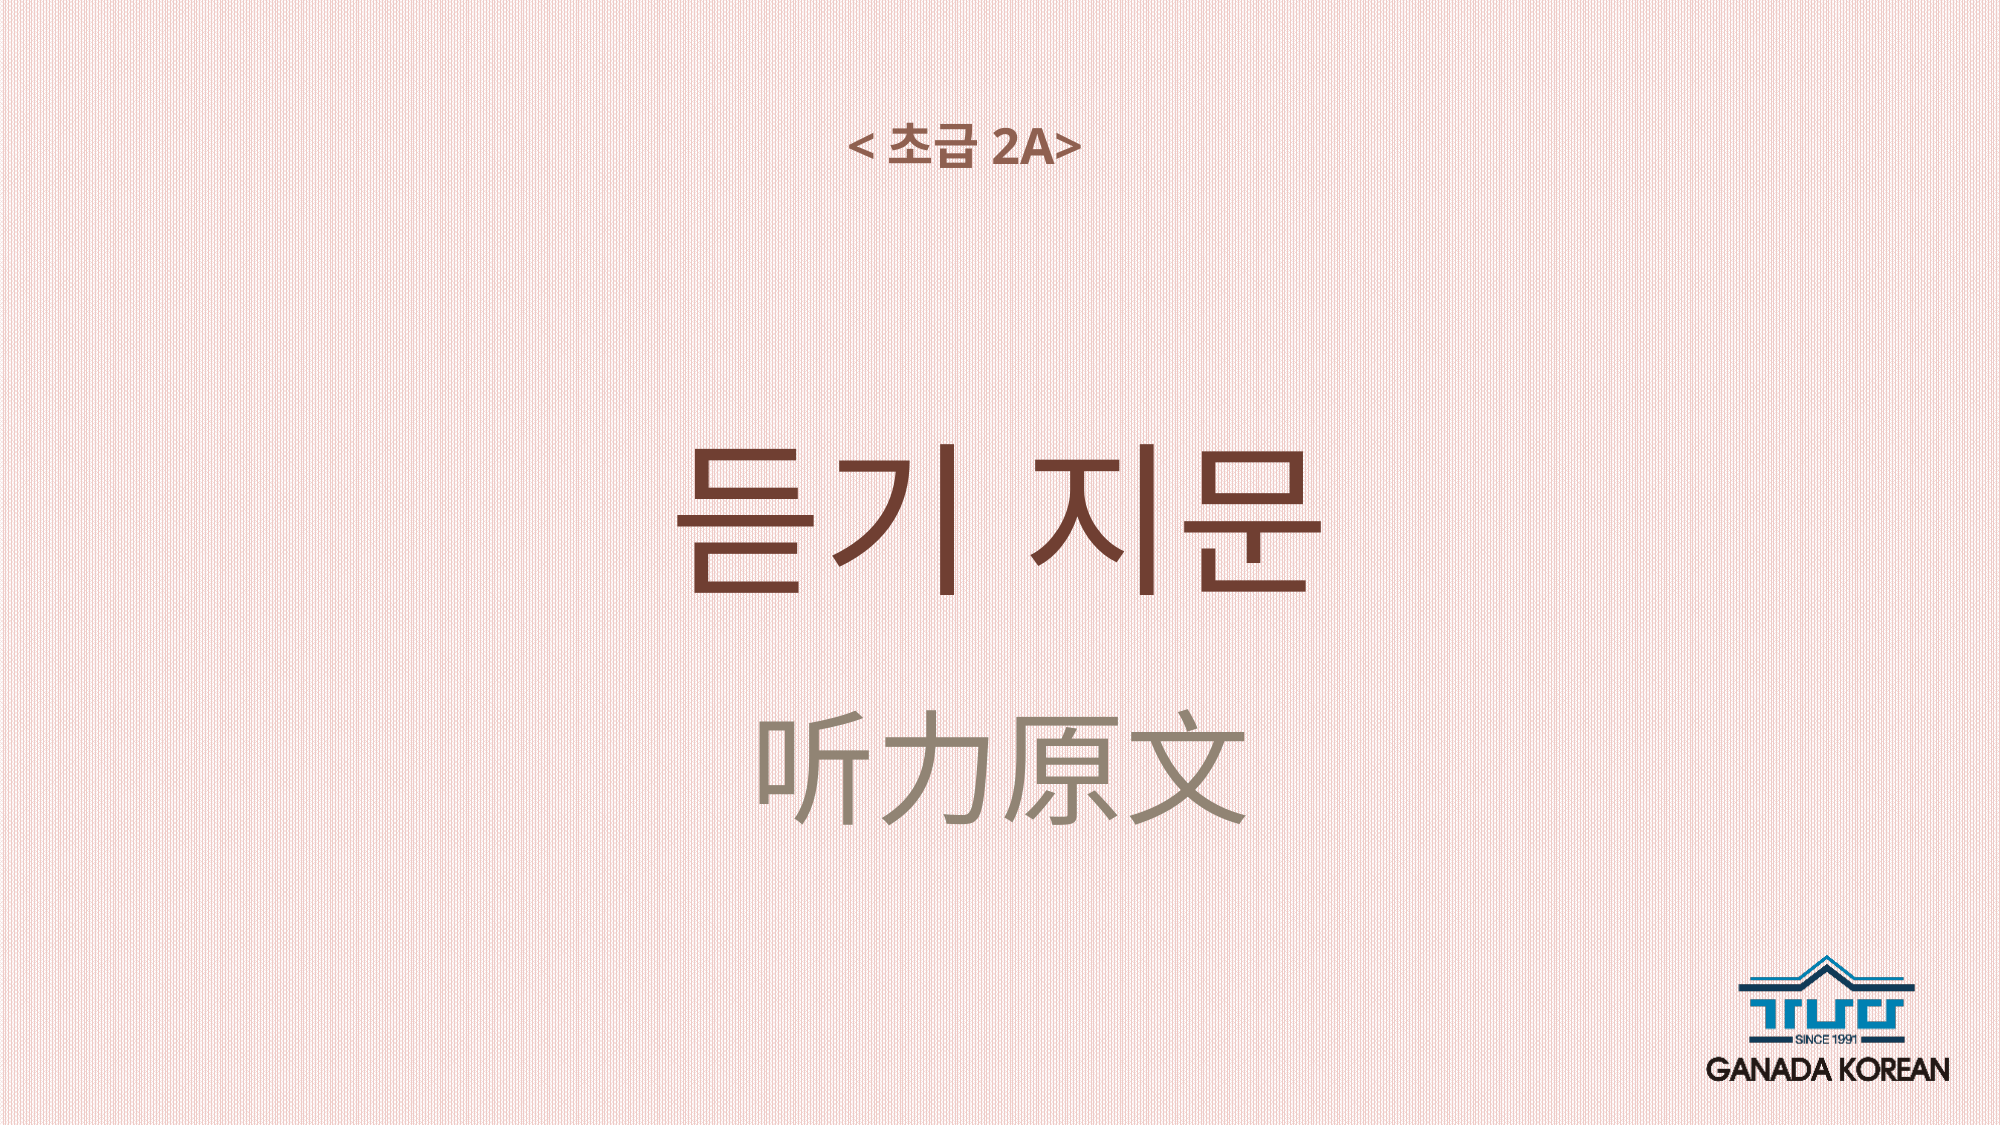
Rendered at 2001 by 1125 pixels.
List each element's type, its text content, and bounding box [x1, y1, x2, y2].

picture [1694, 951, 1959, 1091]
text_box <초급2A> [624, 107, 1332, 182]
text_box 듣기 지문 听力原文 [133, 308, 1866, 848]
